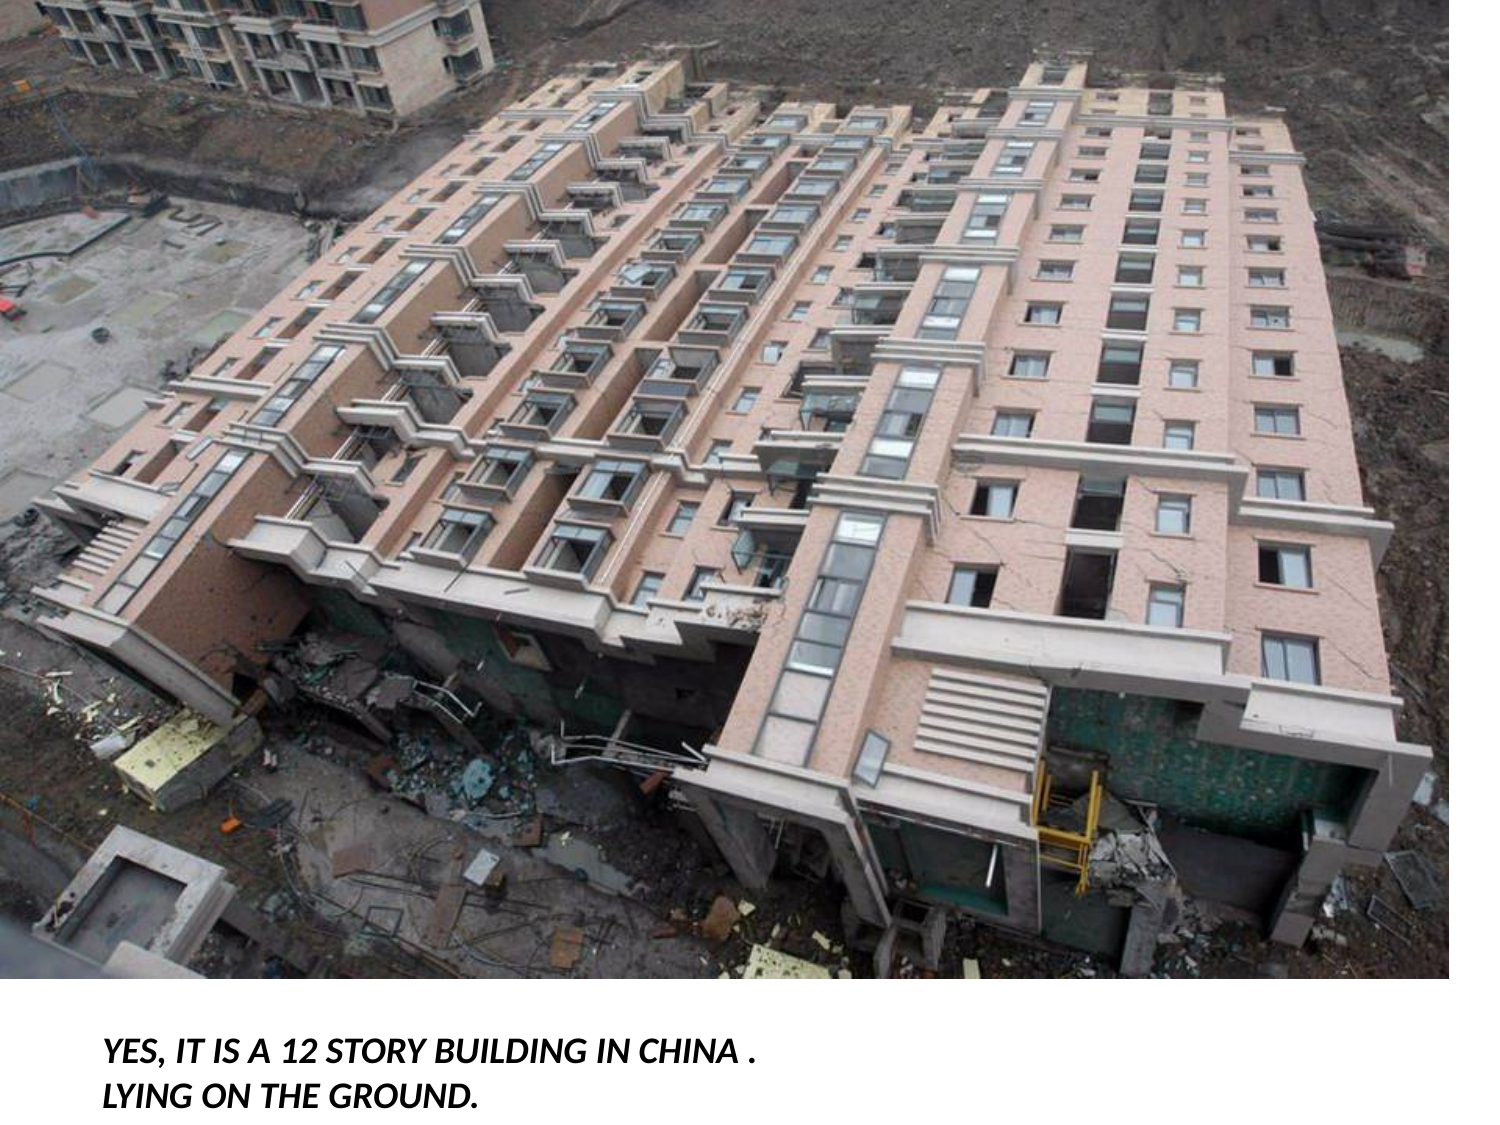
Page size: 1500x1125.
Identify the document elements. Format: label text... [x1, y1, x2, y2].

text_box YES, IT IS A 12 STORY BUILDING IN CHINA . LYING ON THE GROUND. [87, 1018, 838, 1124]
picture [0, 0, 1449, 979]
